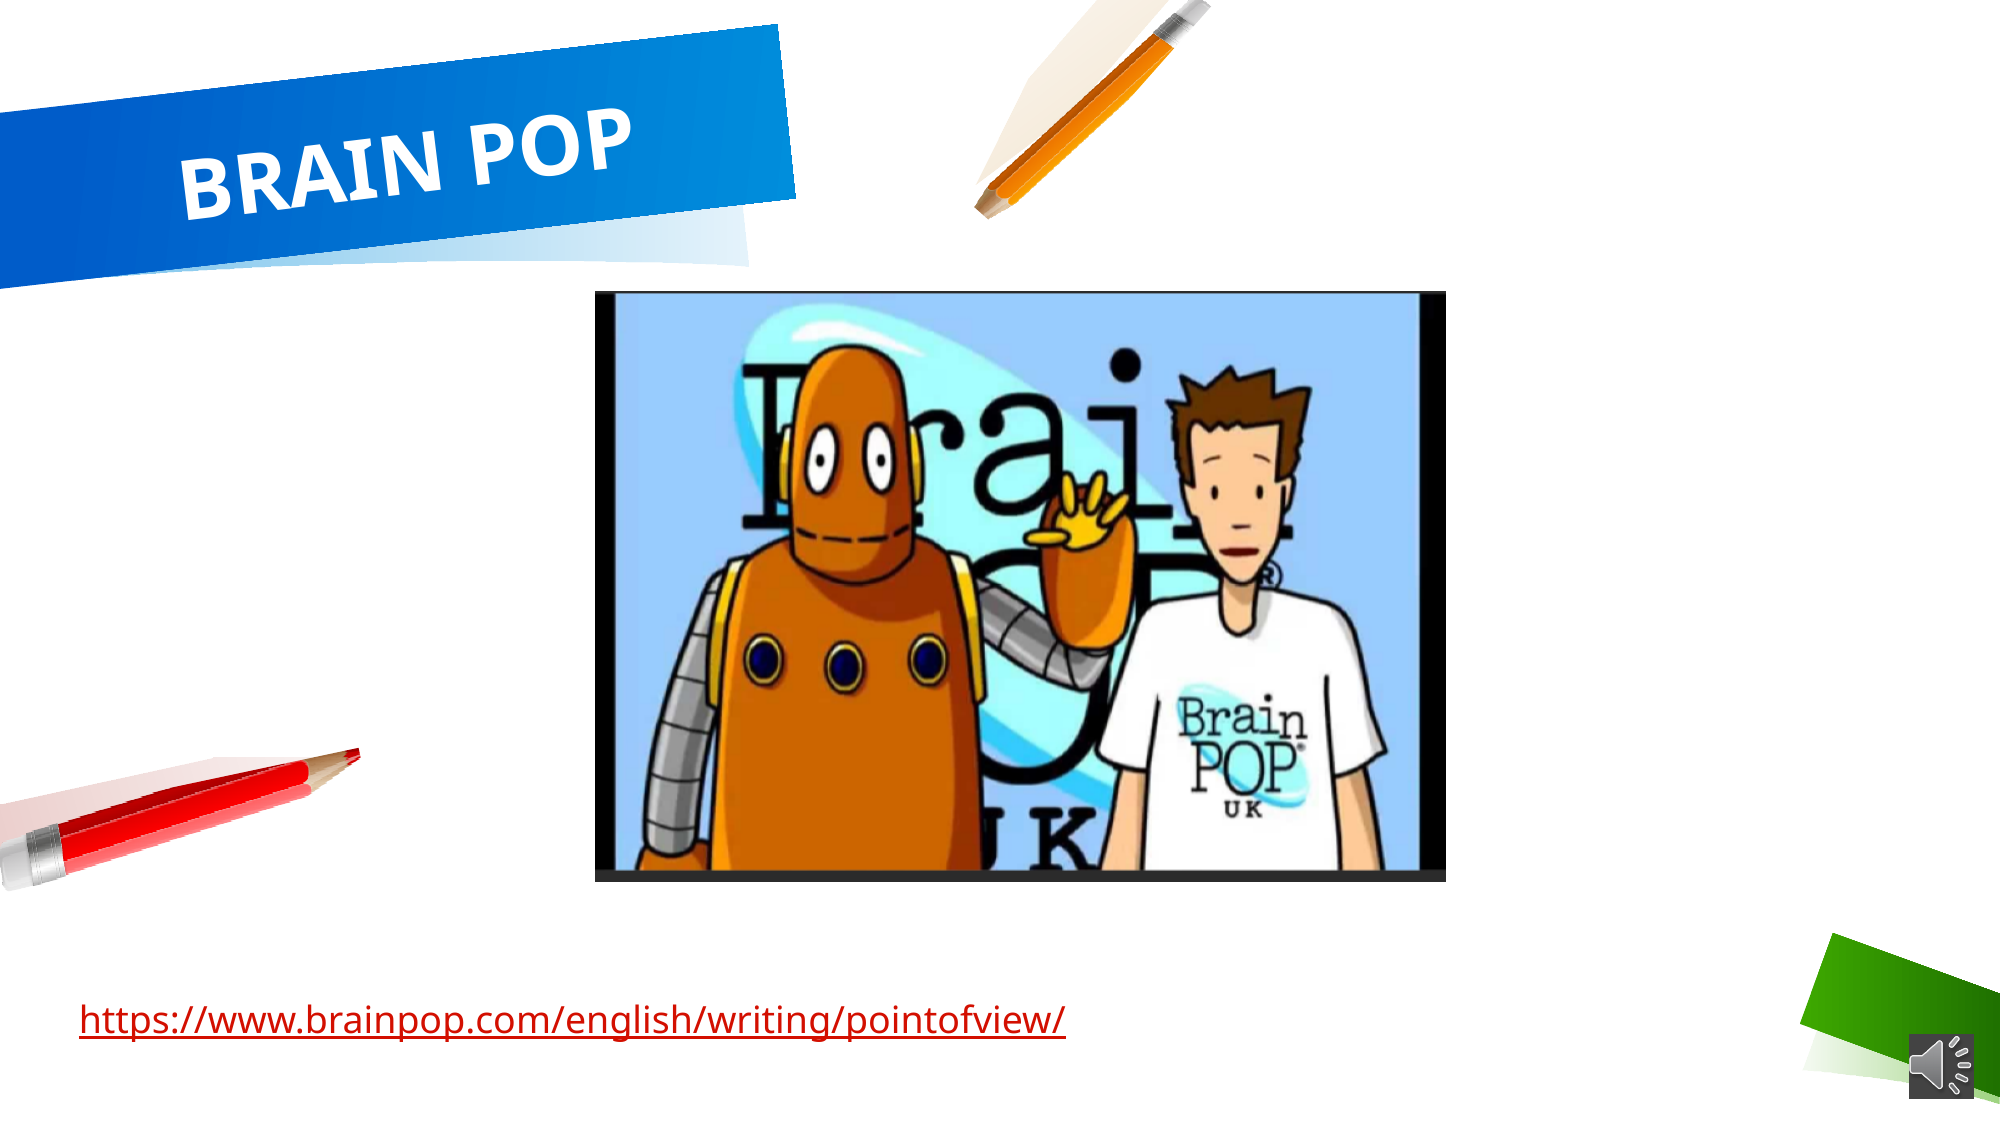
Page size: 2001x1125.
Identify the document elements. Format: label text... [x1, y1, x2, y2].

picture [595, 291, 1446, 882]
picture [1908, 1033, 1975, 1100]
title BRAIN POP [36, 15, 779, 319]
text_box https://www.brainpop.com/english/writing/pointofview/ [63, 988, 1082, 1055]
picture [0, 747, 373, 894]
picture [956, 0, 1217, 237]
